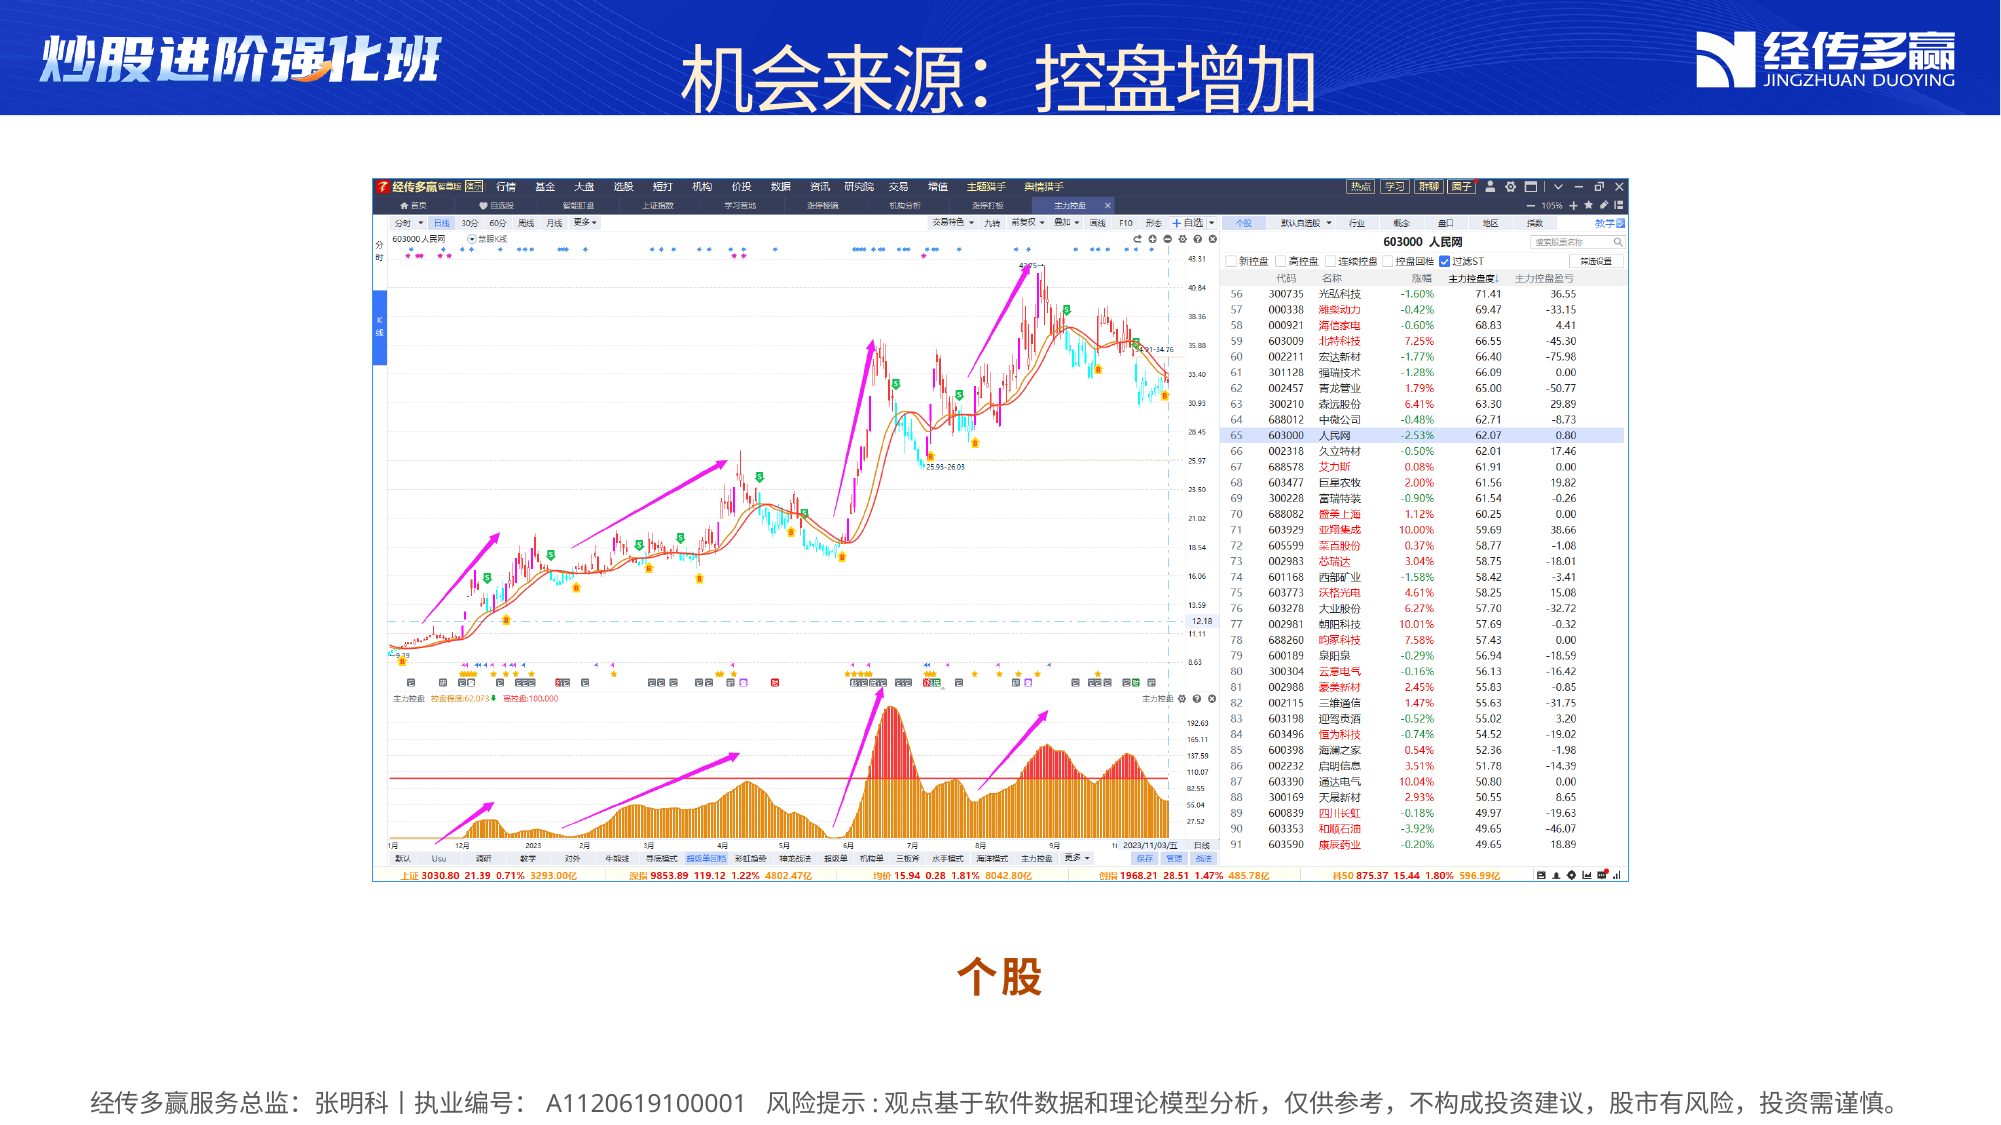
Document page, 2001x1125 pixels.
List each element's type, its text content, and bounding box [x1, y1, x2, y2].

list 个股 [358, 933, 1642, 1023]
list 机会来源：控盘增加 [569, 0, 1431, 100]
picture [0, 0, 2001, 1125]
